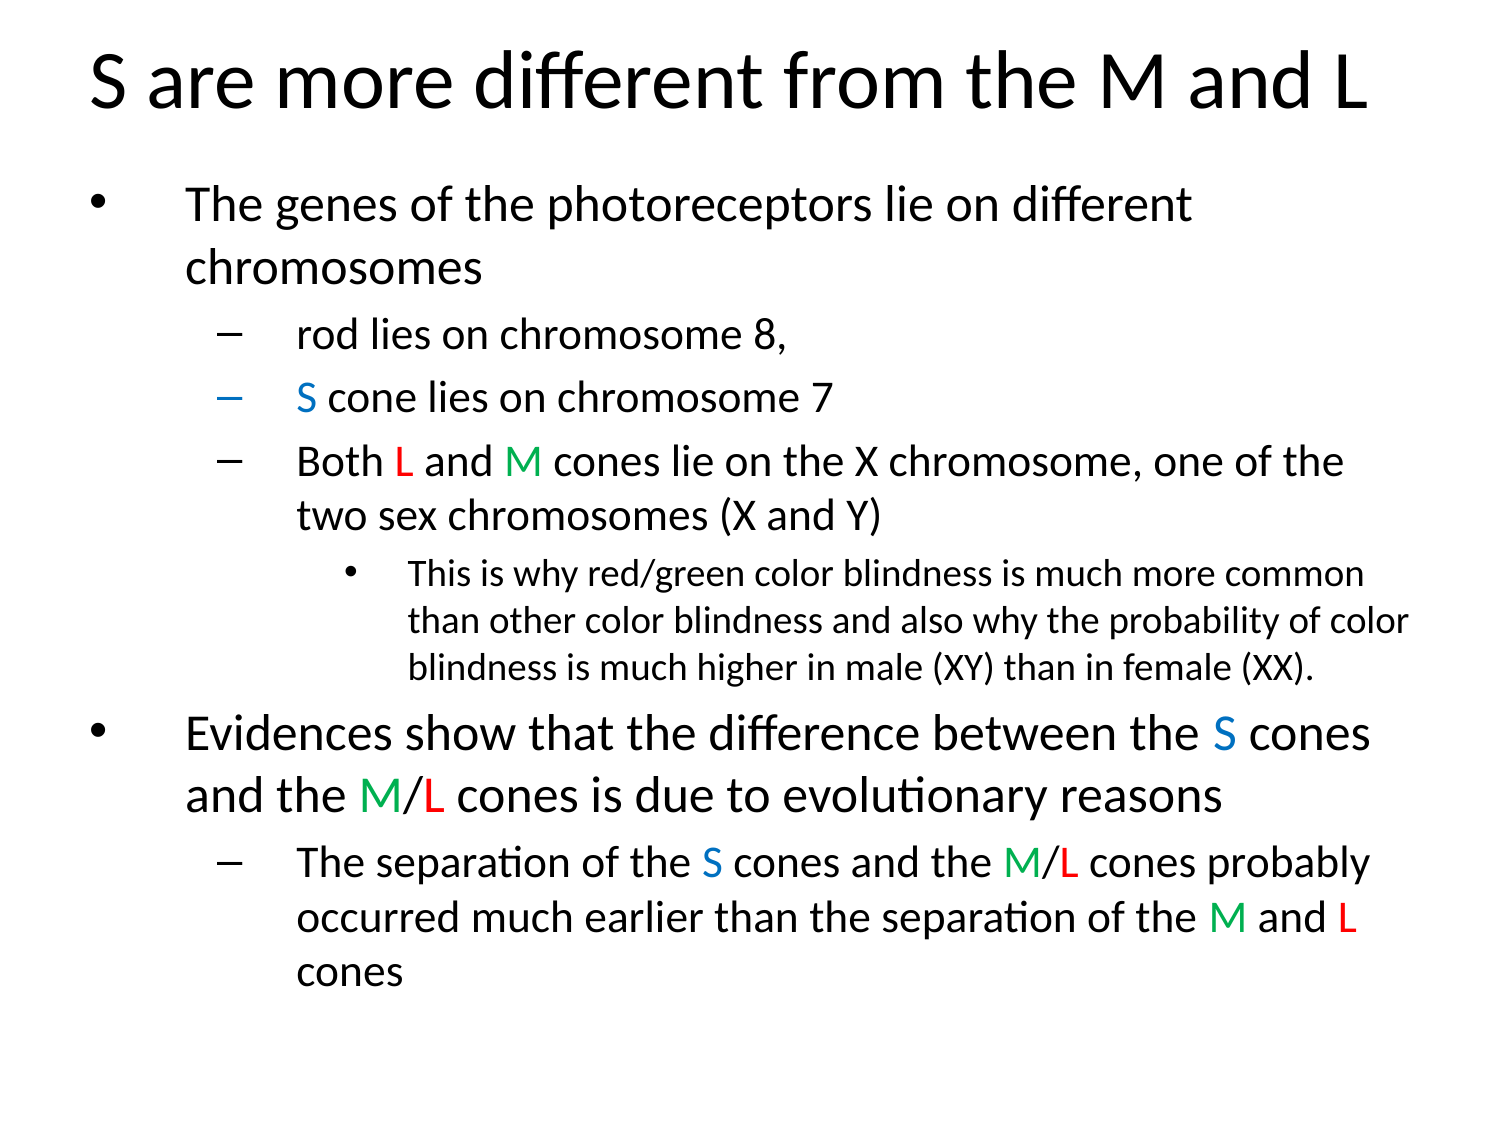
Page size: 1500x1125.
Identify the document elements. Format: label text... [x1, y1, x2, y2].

text_box S are more different from the M and L [75, 0, 1425, 150]
text_box The genes of the photoreceptors lie on different chromosomes rod lies on chromosome 8, S cone lies on chromosome 7 Both L and M cones lie on the X chromosome, one of the two sex chromosomes (X and Y) This is why red/green color blindness is much more common than other color blindness and also why the probability of color blindness is much higher in male (XY) than in female (XX). Evidences show that the difference between the S cones and the M/L cones is due to evolutionary reasons The separation of the S cones and the M/L cones probably occurred much earlier than the separation of the M and L cones [75, 162, 1425, 1005]
